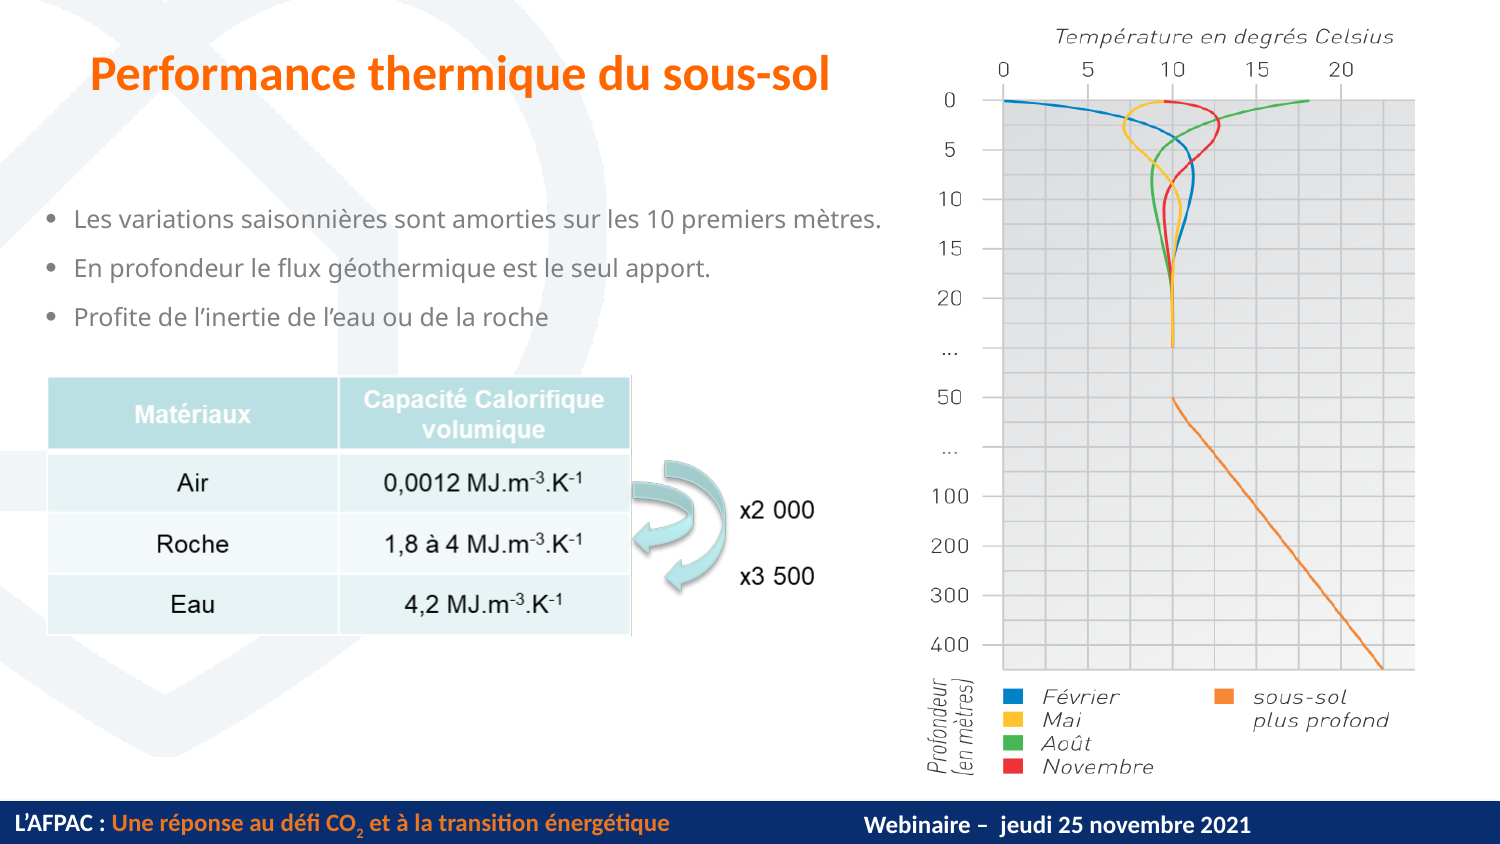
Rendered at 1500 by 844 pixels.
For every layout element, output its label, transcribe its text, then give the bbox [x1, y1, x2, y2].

text_box Les variations saisonnières sont amorties sur les 10 premiers mètres. En profondeur le flux géothermique est le seul apport. Profite de l’inertie de l’eau ou de la roche [30, 181, 902, 339]
title Performance thermique du sous-sol [75, 0, 1425, 141]
picture [46, 17, 1415, 784]
